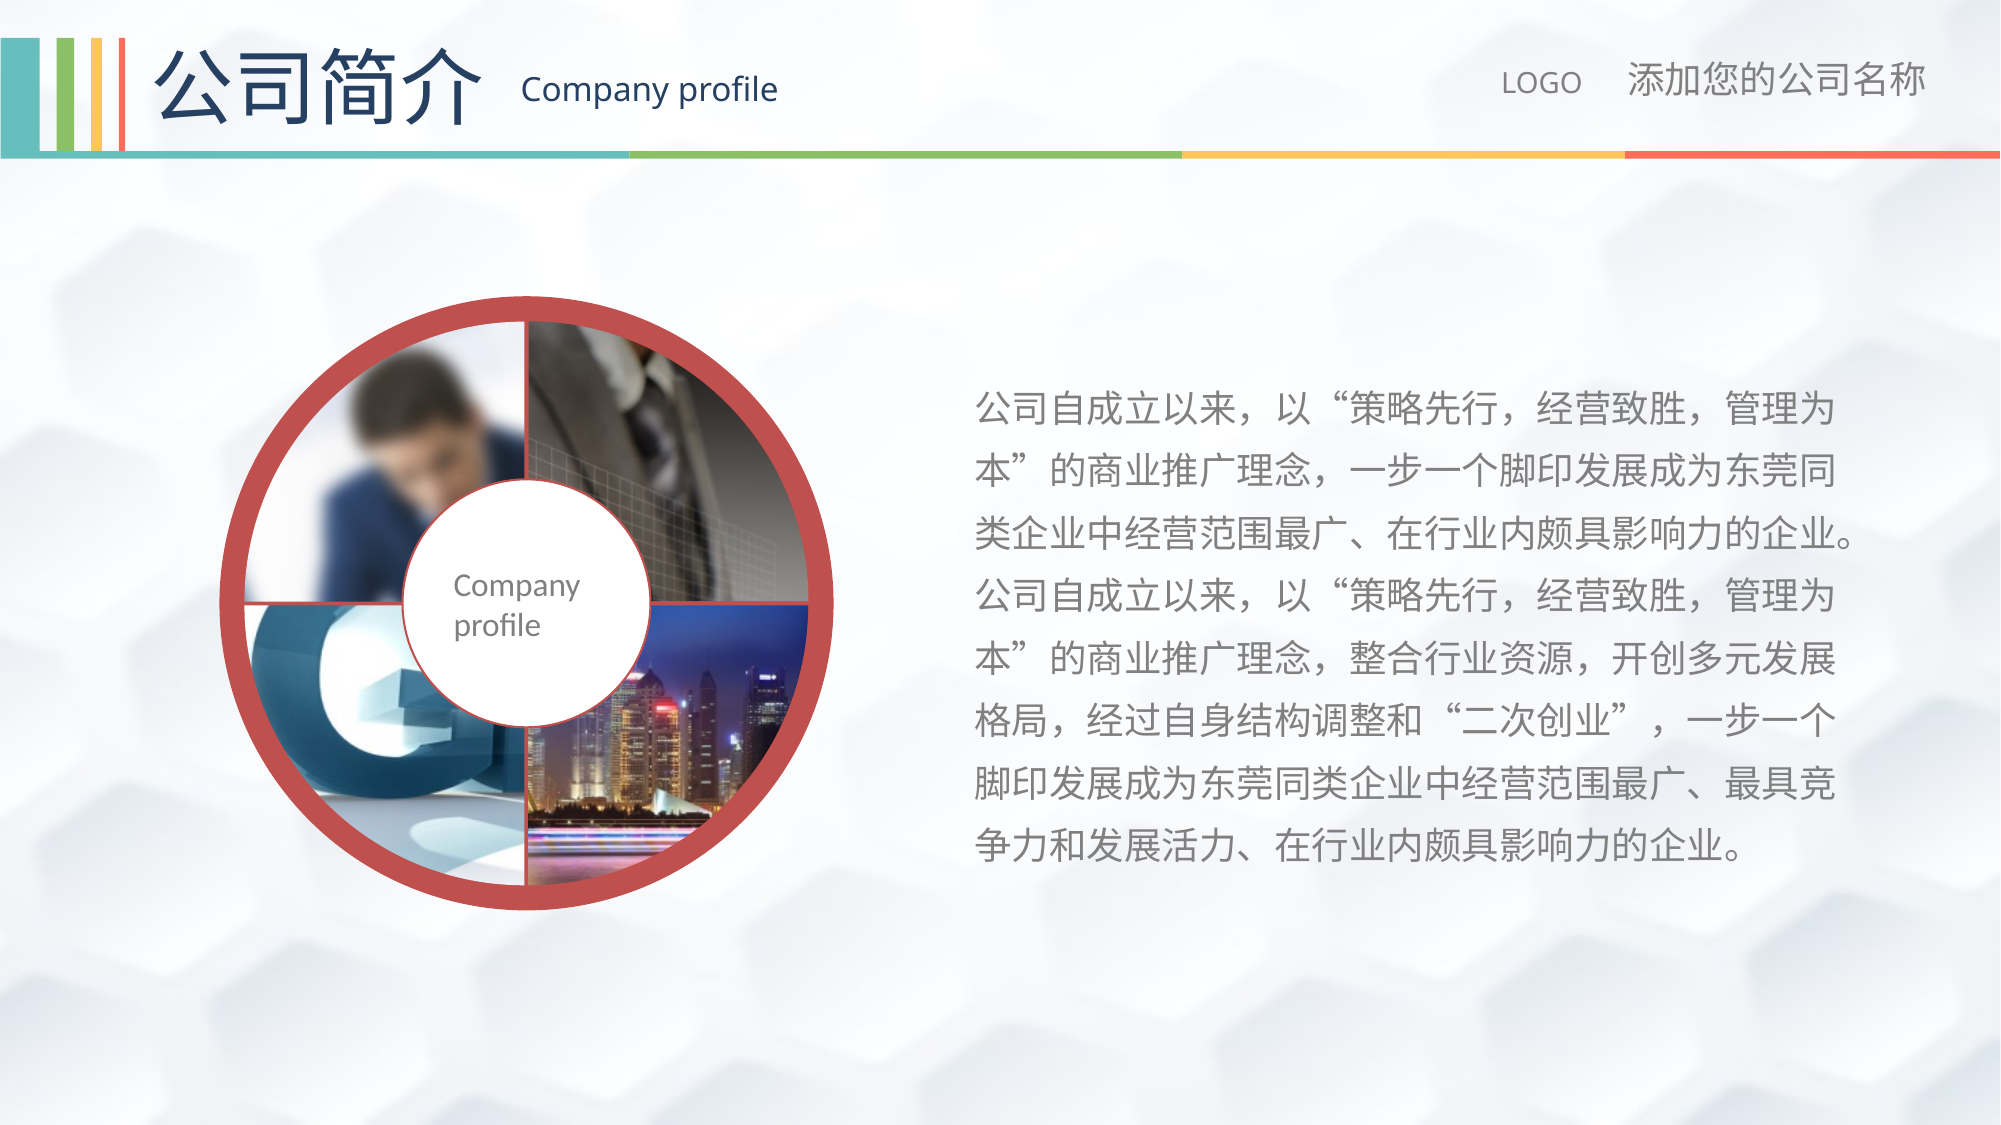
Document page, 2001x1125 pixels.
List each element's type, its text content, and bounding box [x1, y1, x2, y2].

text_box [0, 150, 2001, 159]
text_box 公司自成立以来，以“策略先行，经营致胜，管理为本”的商业推广理念，一步一个脚印发展成为东莞同类企业中经营范围最广、在行业内颇具影响力的企业。公司自成立以来，以“策略先行，经营致胜，管理为本”的商业推广理念，整合行业资源，开创多元发展格局，经过自身结构调整和“二次创业”，一步一个脚印发展成为东莞同类企业中经营范围最广、最具竞争力和发展活力、在行业内颇具影响力的企业。 [959, 359, 1856, 875]
text_box 公司简介 [135, 27, 525, 143]
picture [0, 159, 2001, 1125]
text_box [0, 37, 126, 149]
text_box LOGO 添加您的公司名称 [1486, 48, 1945, 109]
text_box Company profile [505, 61, 901, 116]
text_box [219, 296, 834, 911]
picture [0, 0, 2001, 150]
